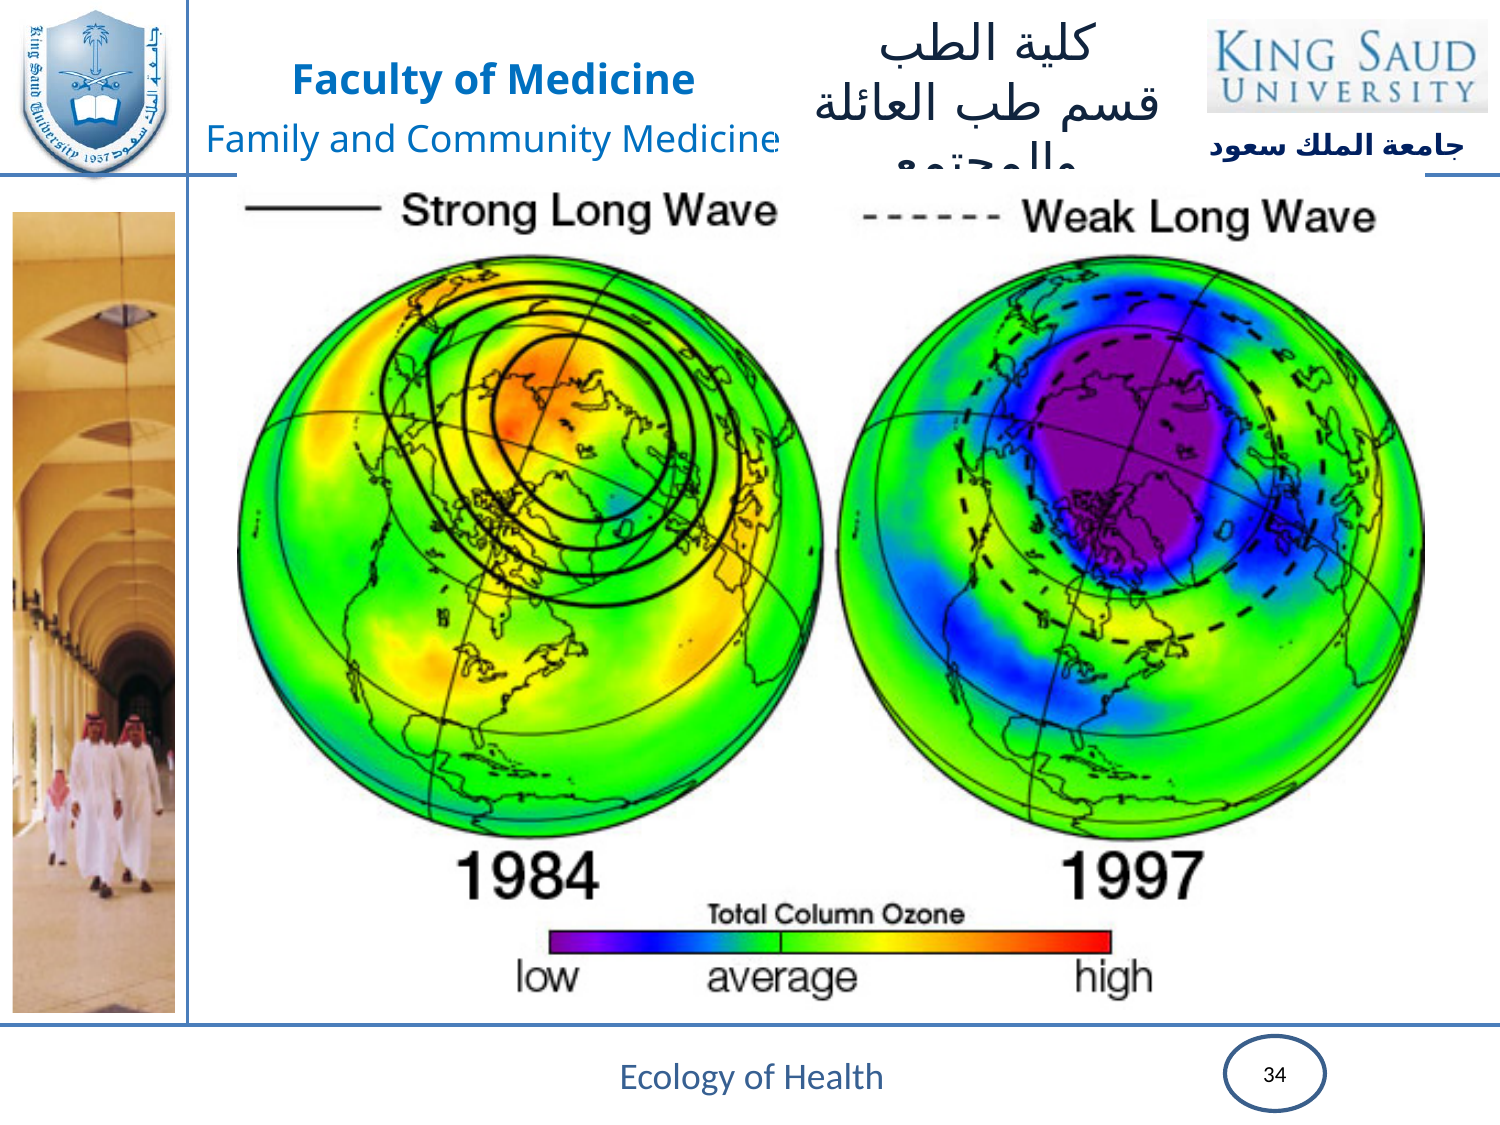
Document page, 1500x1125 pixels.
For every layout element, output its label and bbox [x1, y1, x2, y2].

picture [12, 212, 175, 1013]
picture [237, 169, 1426, 1010]
picture [1207, 19, 1488, 113]
picture [0, 177, 186, 188]
picture [0, 0, 186, 173]
